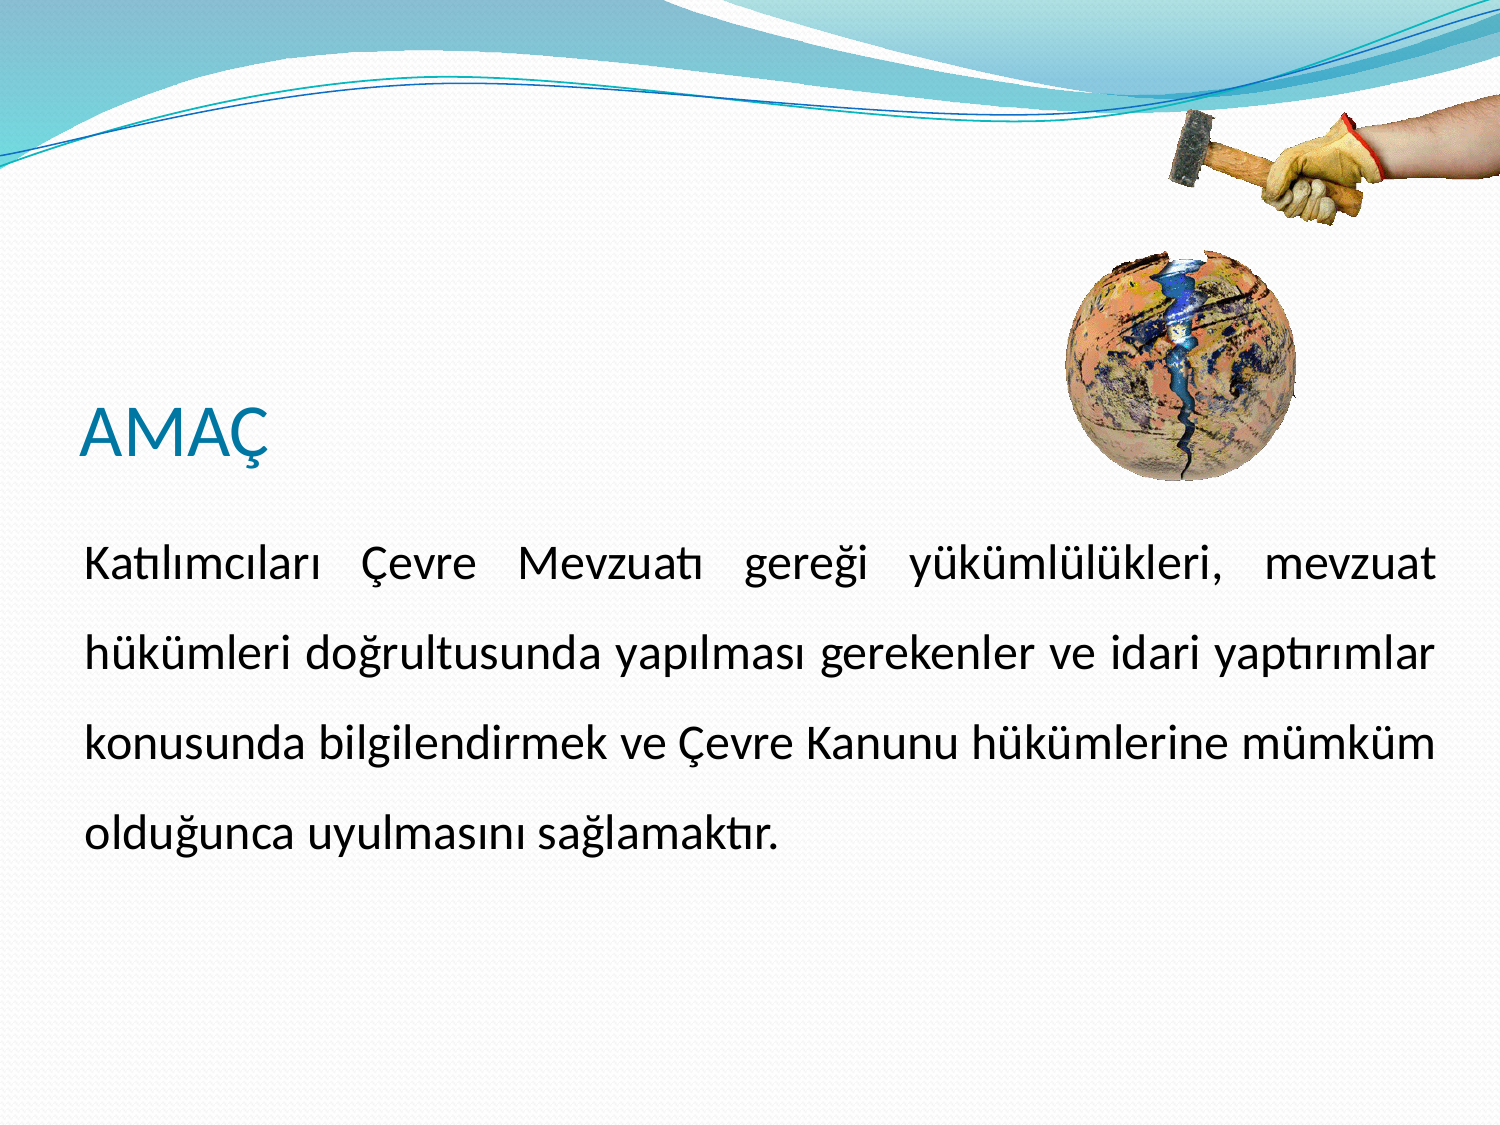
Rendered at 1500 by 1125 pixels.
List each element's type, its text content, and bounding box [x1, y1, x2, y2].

text_box Katılımcıları Çevre Mevzuatı gereği yükümlülükleri, mevzuat hükümleri doğrultusunda yapılması gerekenler ve idari yaptırımlar konusunda bilgilendirmek ve Çevre Kanunu hükümlerine mümküm olduğunca uyulmasını sağlamaktır. [70, 492, 1453, 867]
text_box AMAÇ [64, 373, 526, 479]
picture [1063, 77, 1500, 485]
text_box BAŞVURU UYGUN BULUNDU MU? [1059, 492, 1453, 498]
